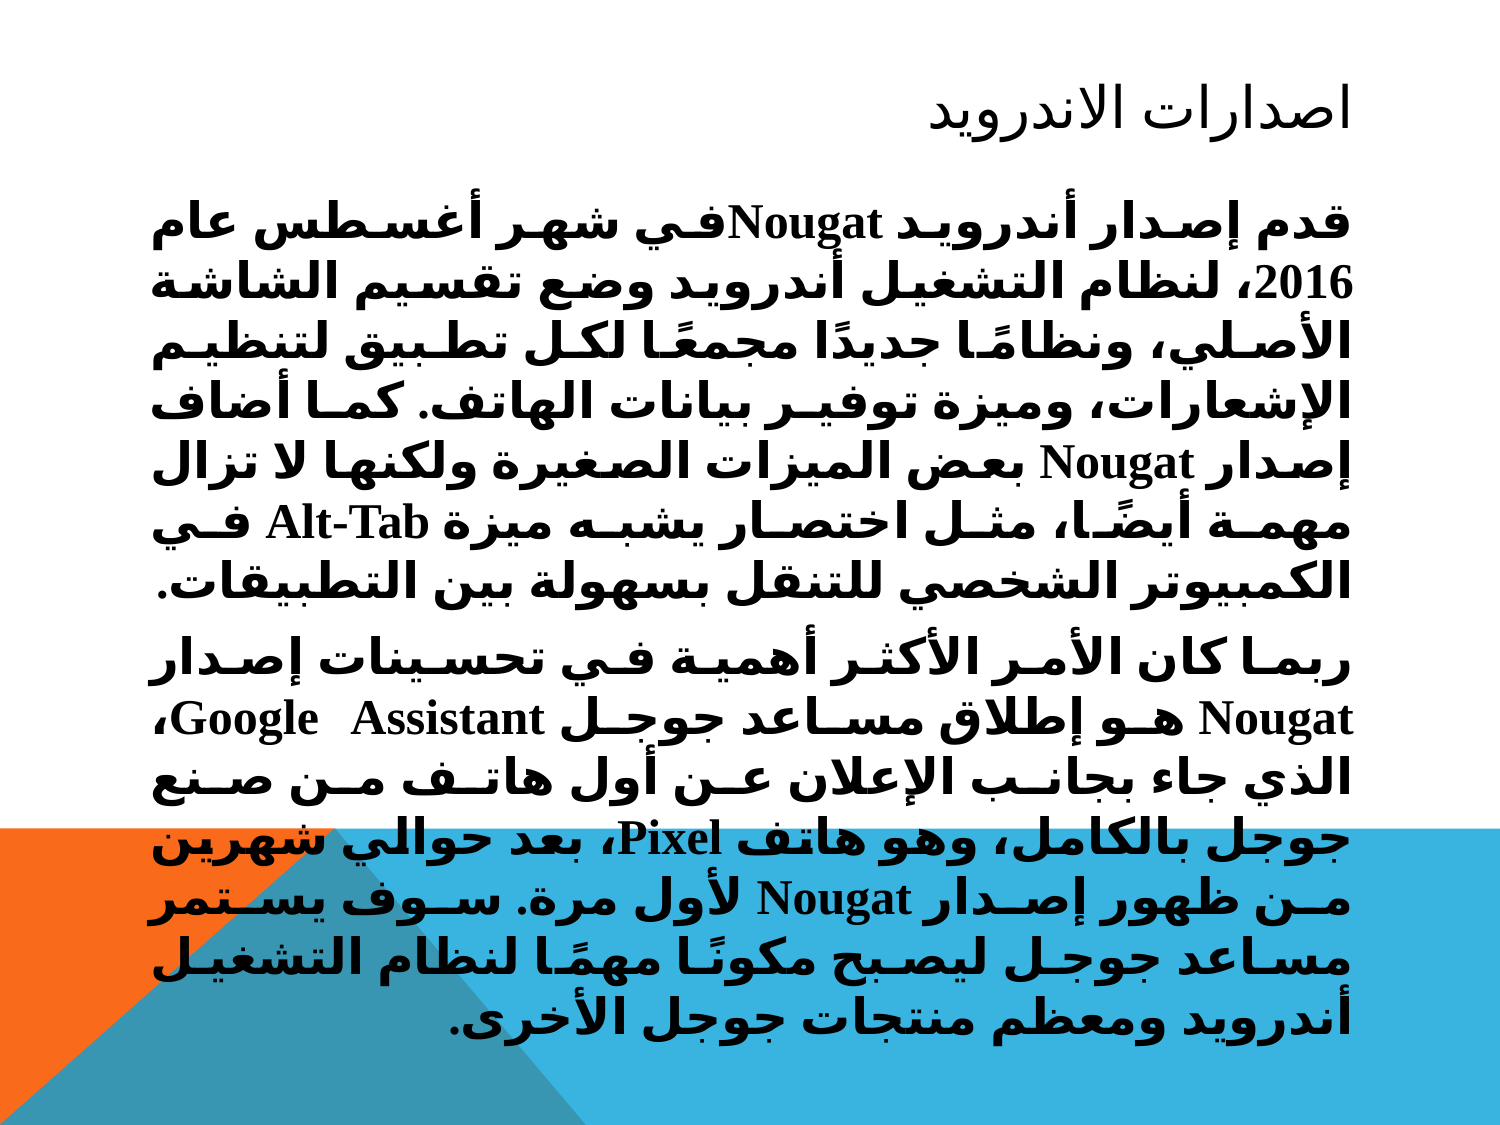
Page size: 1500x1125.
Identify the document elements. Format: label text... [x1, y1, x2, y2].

title اصدارات الاندرويد [135, 60, 1369, 150]
list قدم إصدار أندرويد Nougatفي شهر أغسطس عام 2016، لنظام التشغيل أندرويد وضع تقسيم الشاشة الأصلي، ونظامًا جديدًا مجمعًا لكل تطبيق لتنظيم الإشعارات، وميزة توفير بيانات الهاتف. كما أضاف إصدار Nougat بعض الميزات الصغيرة ولكنها لا تزال مهمة أيضًا، مثل اختصار يشبه ميزة Alt-Tab في الكمبيوتر الشخصي للتنقل بسهولة بين التطبيقات. ربما كان الأمر الأكثر أهمية في تحسينات إصدار Nougat هو إطلاق مساعد جوجل Google Assistant، الذي جاء بجانب الإعلان عن أول هاتف من صنع جوجل بالكامل، وهو هاتف Pixel، بعد حوالي شهرين من ظهور إصدار Nougat لأول مرة. سوف يستمر مساعد جوجل ليصبح مكونًا مهمًا لنظام التشغيل أندرويد ومعظم منتجات جوجل الأخرى. [135, 180, 1369, 1075]
